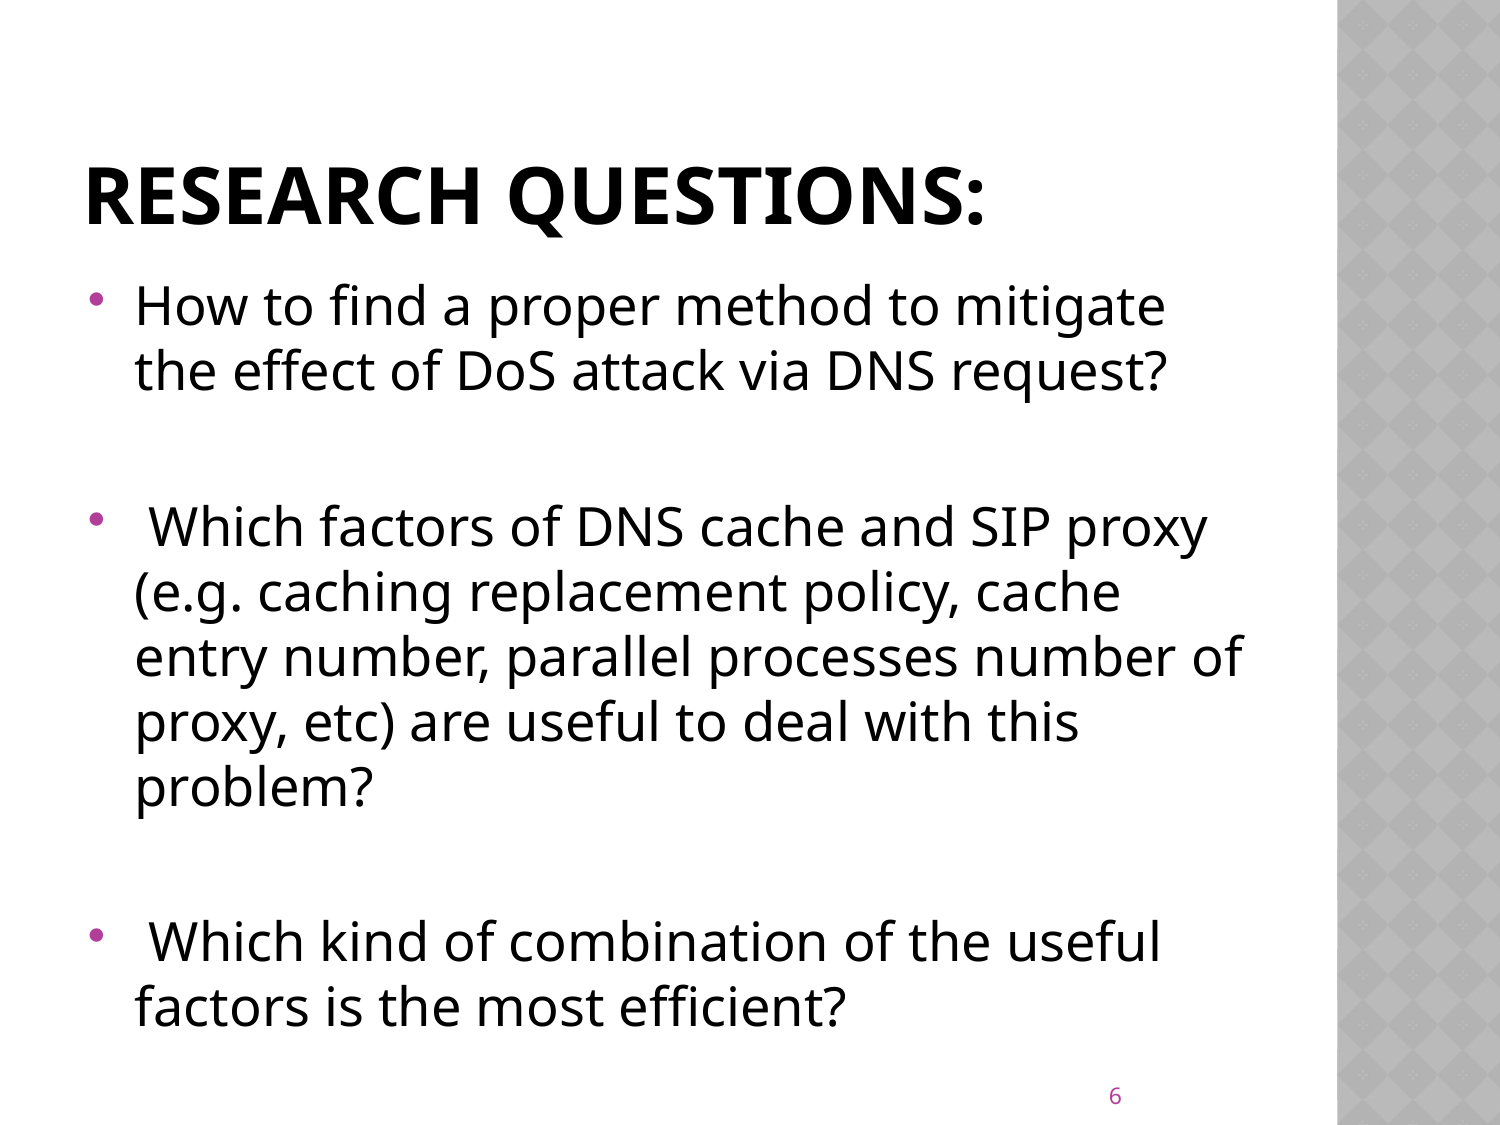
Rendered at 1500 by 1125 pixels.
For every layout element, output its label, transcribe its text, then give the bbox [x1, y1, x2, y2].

slide_number 6 [1025, 1075, 1122, 1113]
list How to find a proper method to mitigate the effect of DoS attack via DNS request? Which factors of DNS cache and SIP proxy (e.g. caching replacement policy, cache entry number, parallel processes number of proxy, etc) are useful to deal with this problem? Which kind of combination of the useful factors is the most efficient? [75, 264, 1263, 1059]
title Research questions: [75, 52, 1263, 240]
